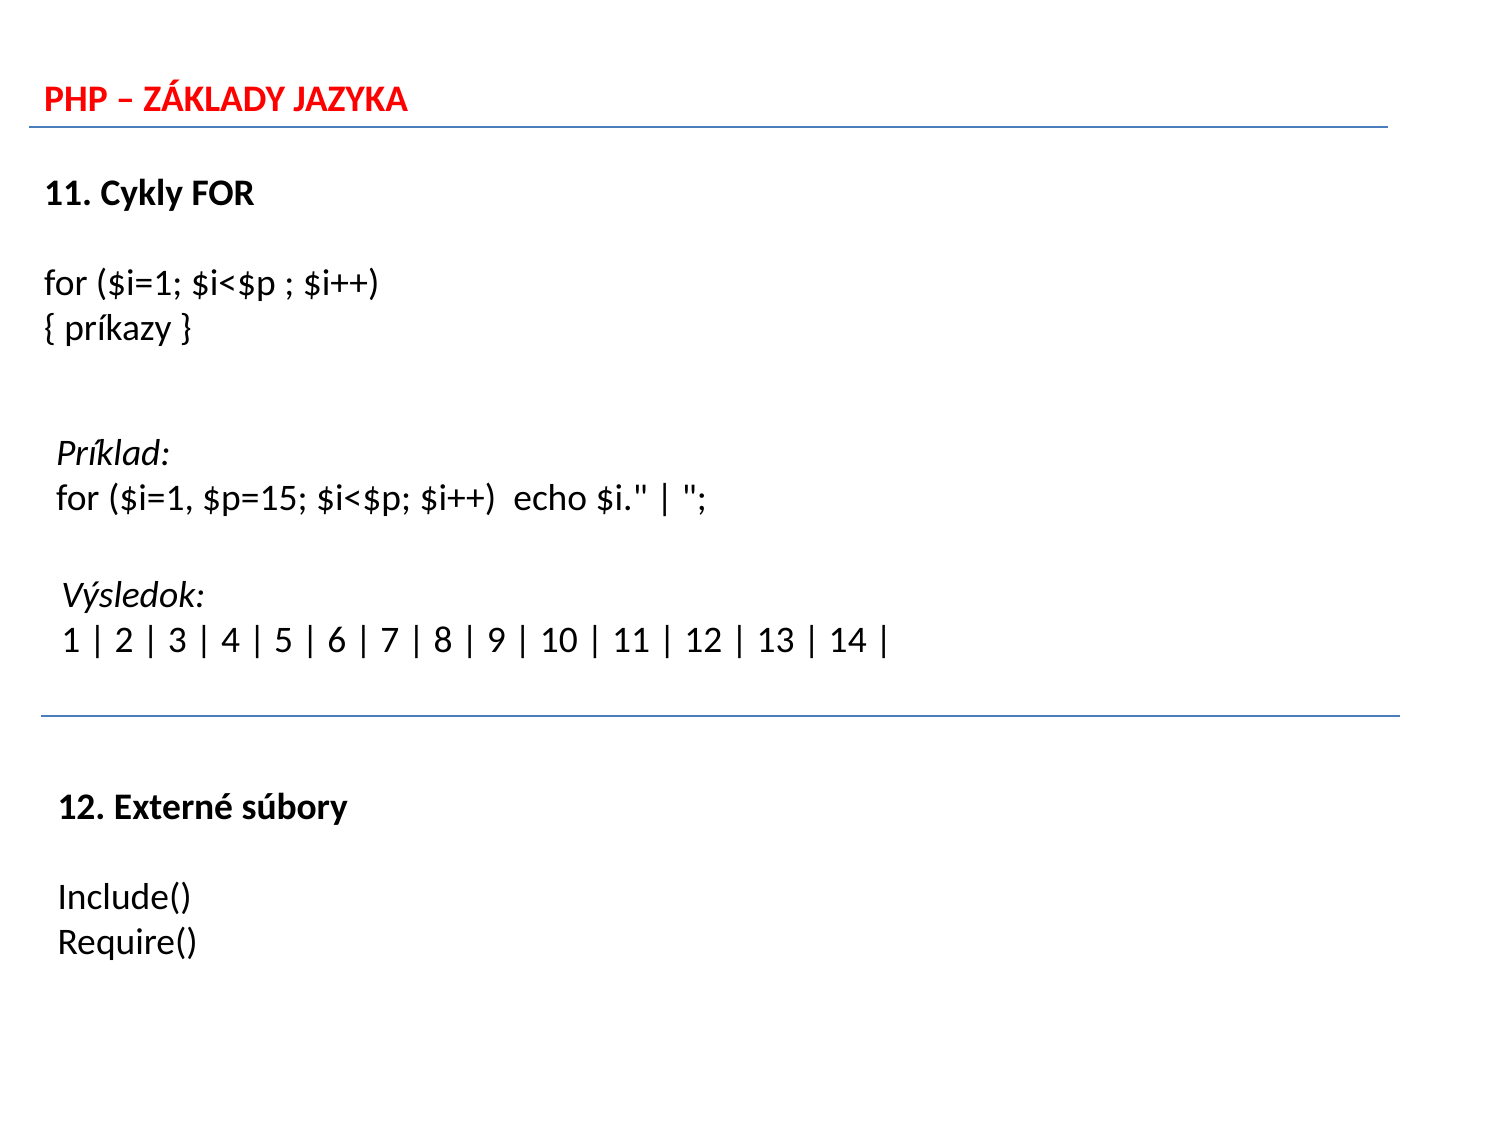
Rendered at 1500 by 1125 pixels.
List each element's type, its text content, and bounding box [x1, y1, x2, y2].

text_box Výsledok: 1 | 2 | 3 | 4 | 5 | 6 | 7 | 8 | 9 | 10 | 11 | 12 | 13 | 14 | [46, 562, 917, 668]
text_box Príklad: for ($i=1, $p=15; $i<$p; $i++) echo $i." | "; [41, 420, 1306, 526]
text_box PHP – ZÁKLADY JAZYKA [29, 66, 1388, 126]
text_box 11. Cykly FOR for ($i=1; $i<$p ; $i++) { príkazy } [29, 160, 1412, 356]
text_box 12. Externé súbory Include() Require() [42, 775, 364, 1015]
